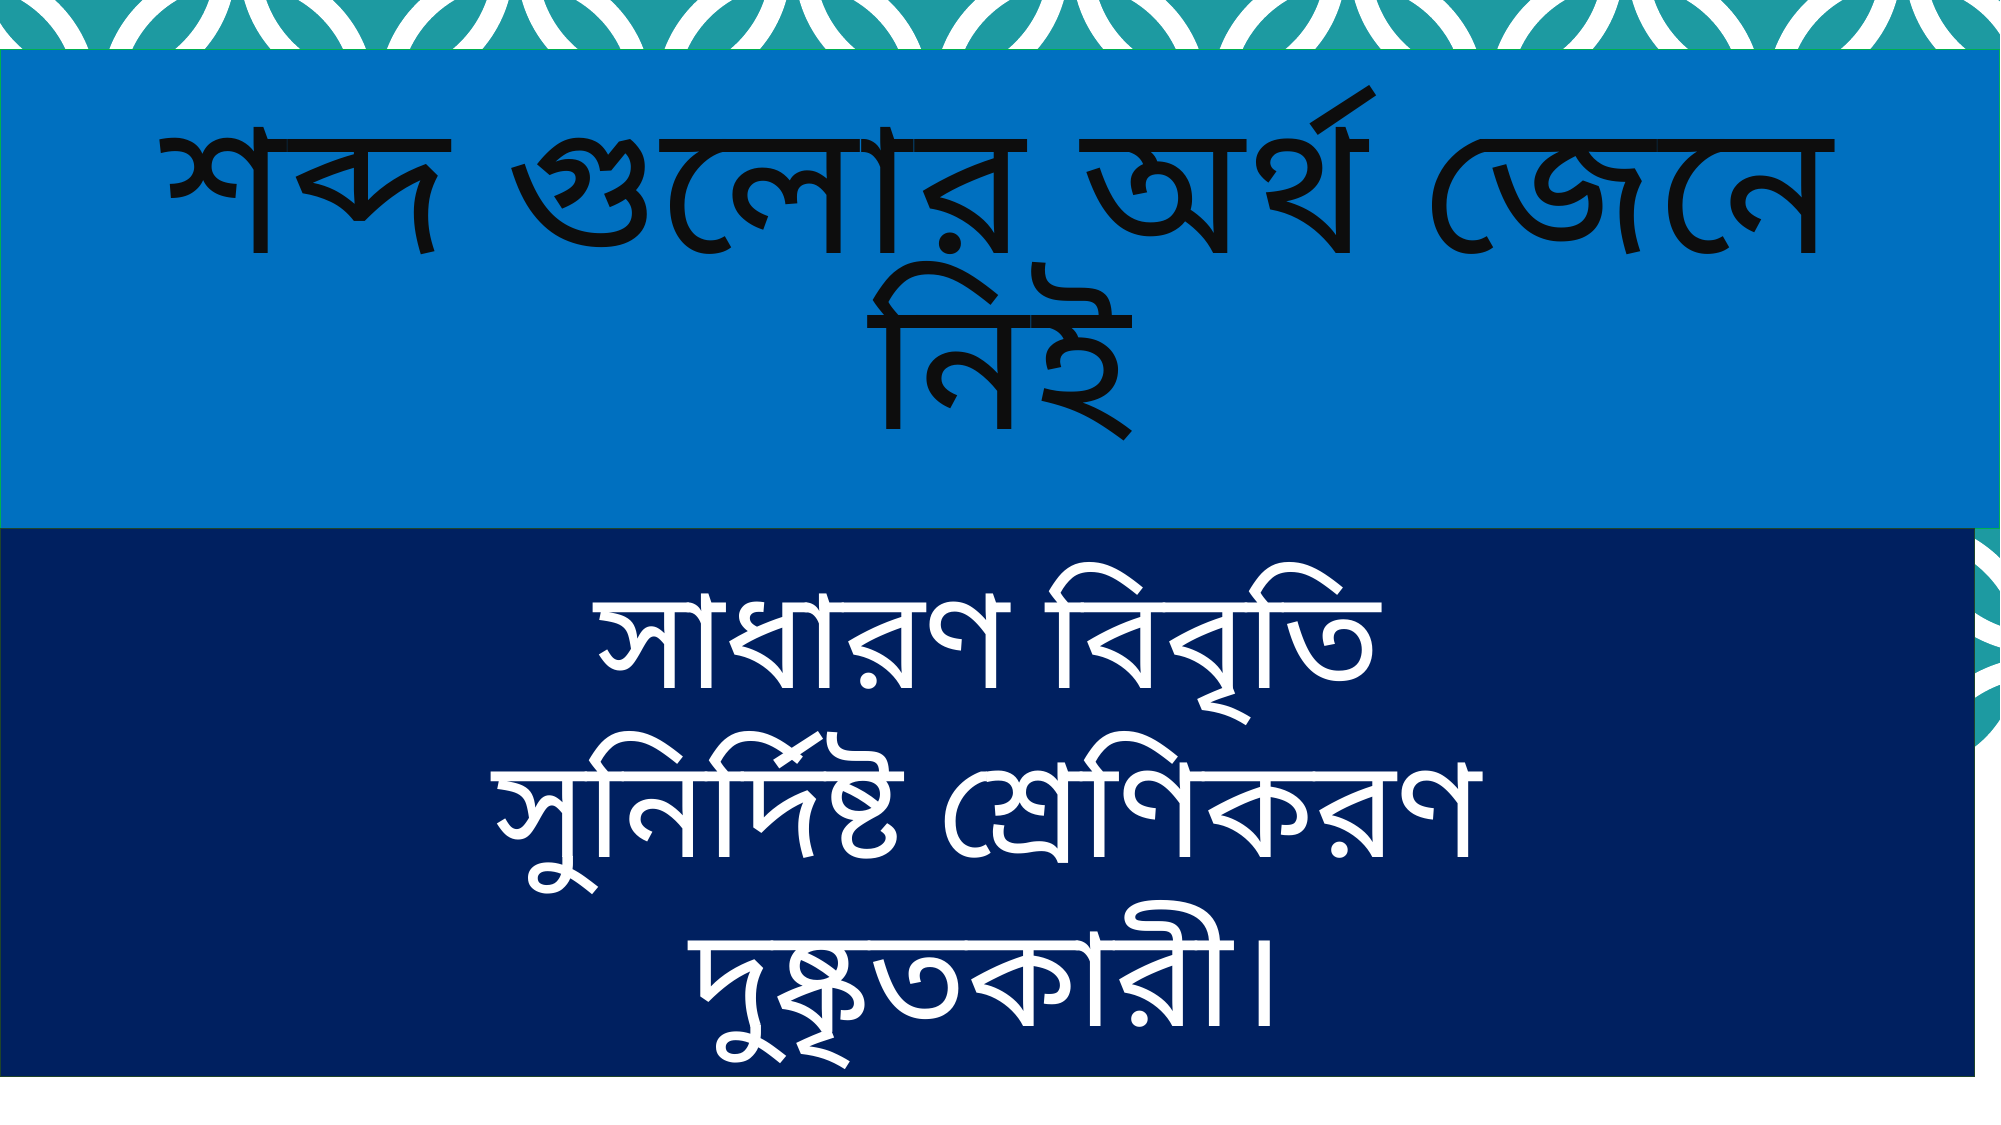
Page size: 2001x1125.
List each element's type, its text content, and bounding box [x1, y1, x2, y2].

title শব্দ গুলোর অর্থ জেনে নিই [0, 49, 2000, 529]
list সাধারণ বিবৃতি সুনির্দিষ্ট শ্রেণিকরণ দুষ্কৃতকারী। [0, 528, 1975, 1077]
